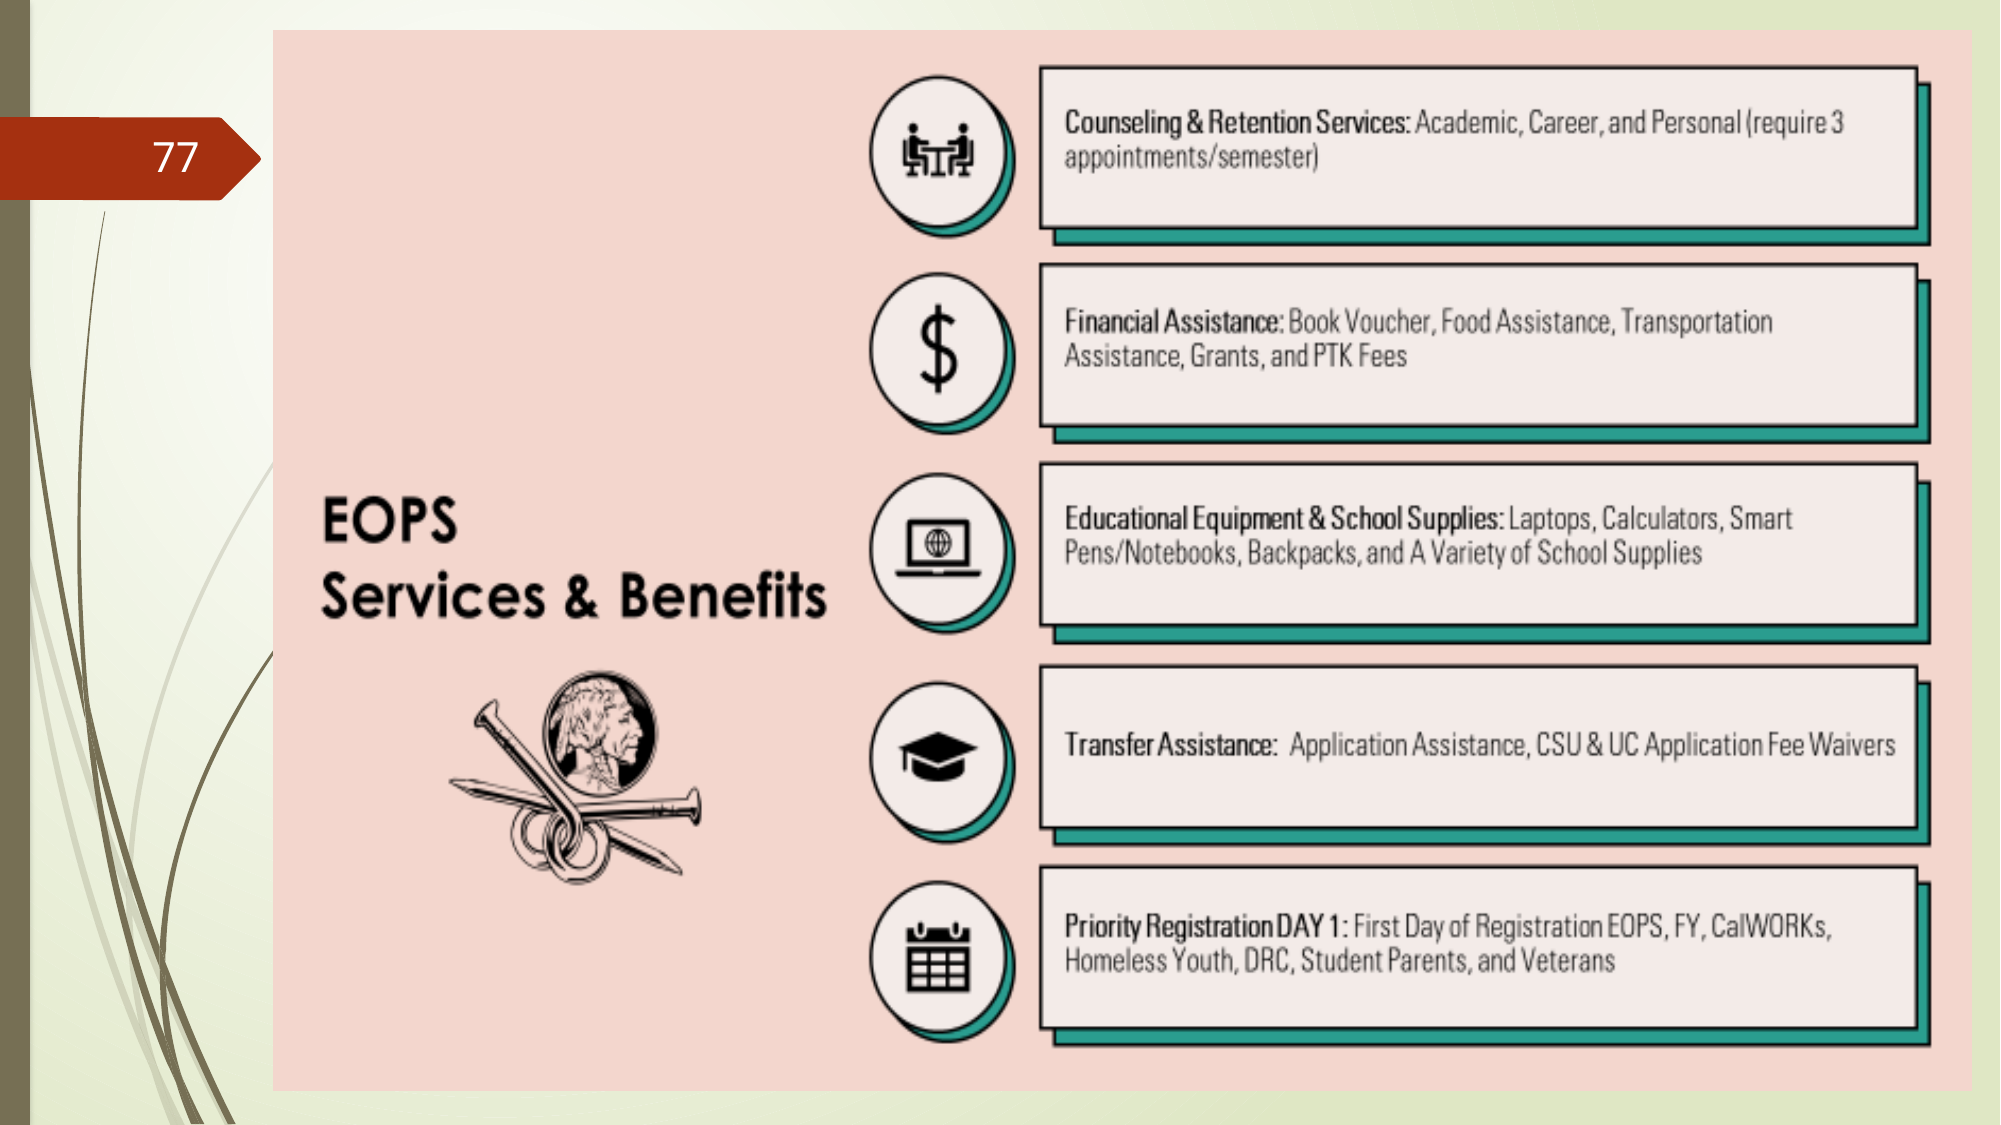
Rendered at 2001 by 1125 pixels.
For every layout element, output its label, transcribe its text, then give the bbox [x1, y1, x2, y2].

picture [272, 29, 1972, 1092]
slide_number 77 [87, 129, 216, 190]
